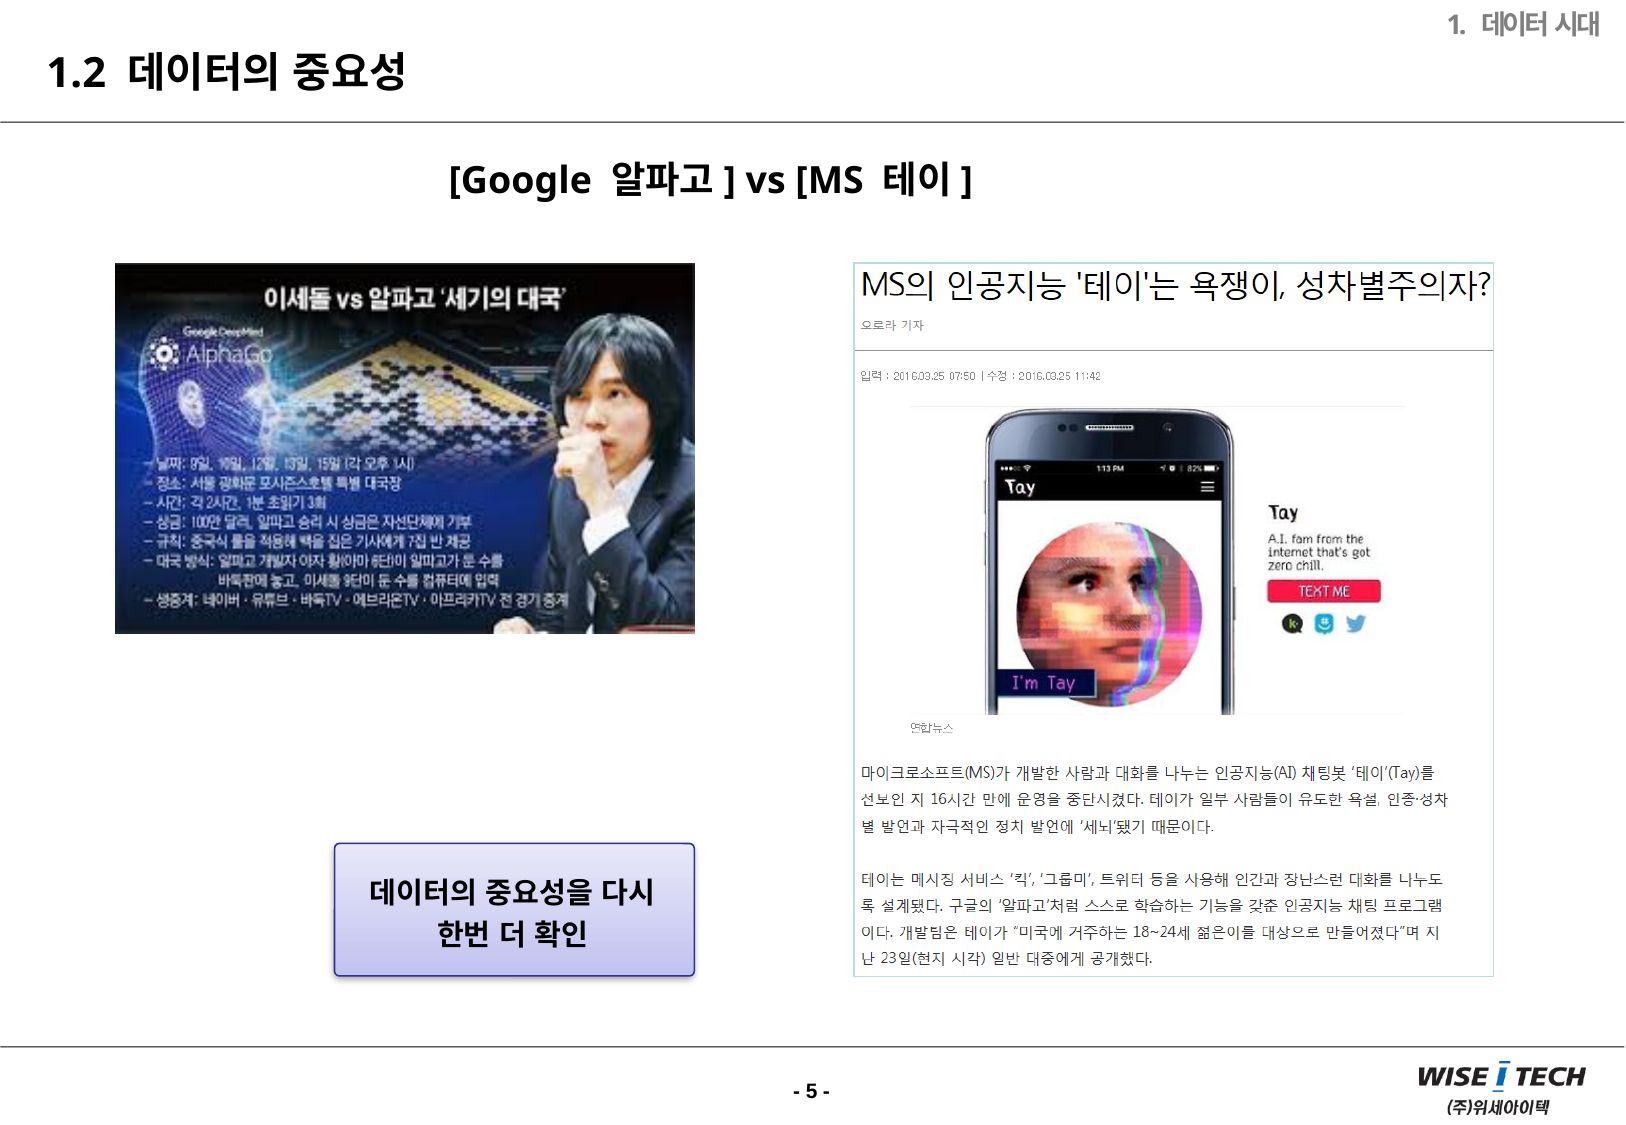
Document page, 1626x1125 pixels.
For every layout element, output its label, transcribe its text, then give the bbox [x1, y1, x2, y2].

picture [1419, 1061, 1586, 1115]
picture [854, 263, 1493, 977]
text_box 1.2 데이터의 중요성 [31, 38, 717, 106]
text_box [Google 알파고] vs [MS 테이] [433, 148, 988, 209]
picture [115, 263, 695, 634]
text_box 1. 데이터 시대 [717, 0, 1625, 108]
text_box 데이터의 중요성을 다시 한번 더 확인 [333, 842, 696, 977]
